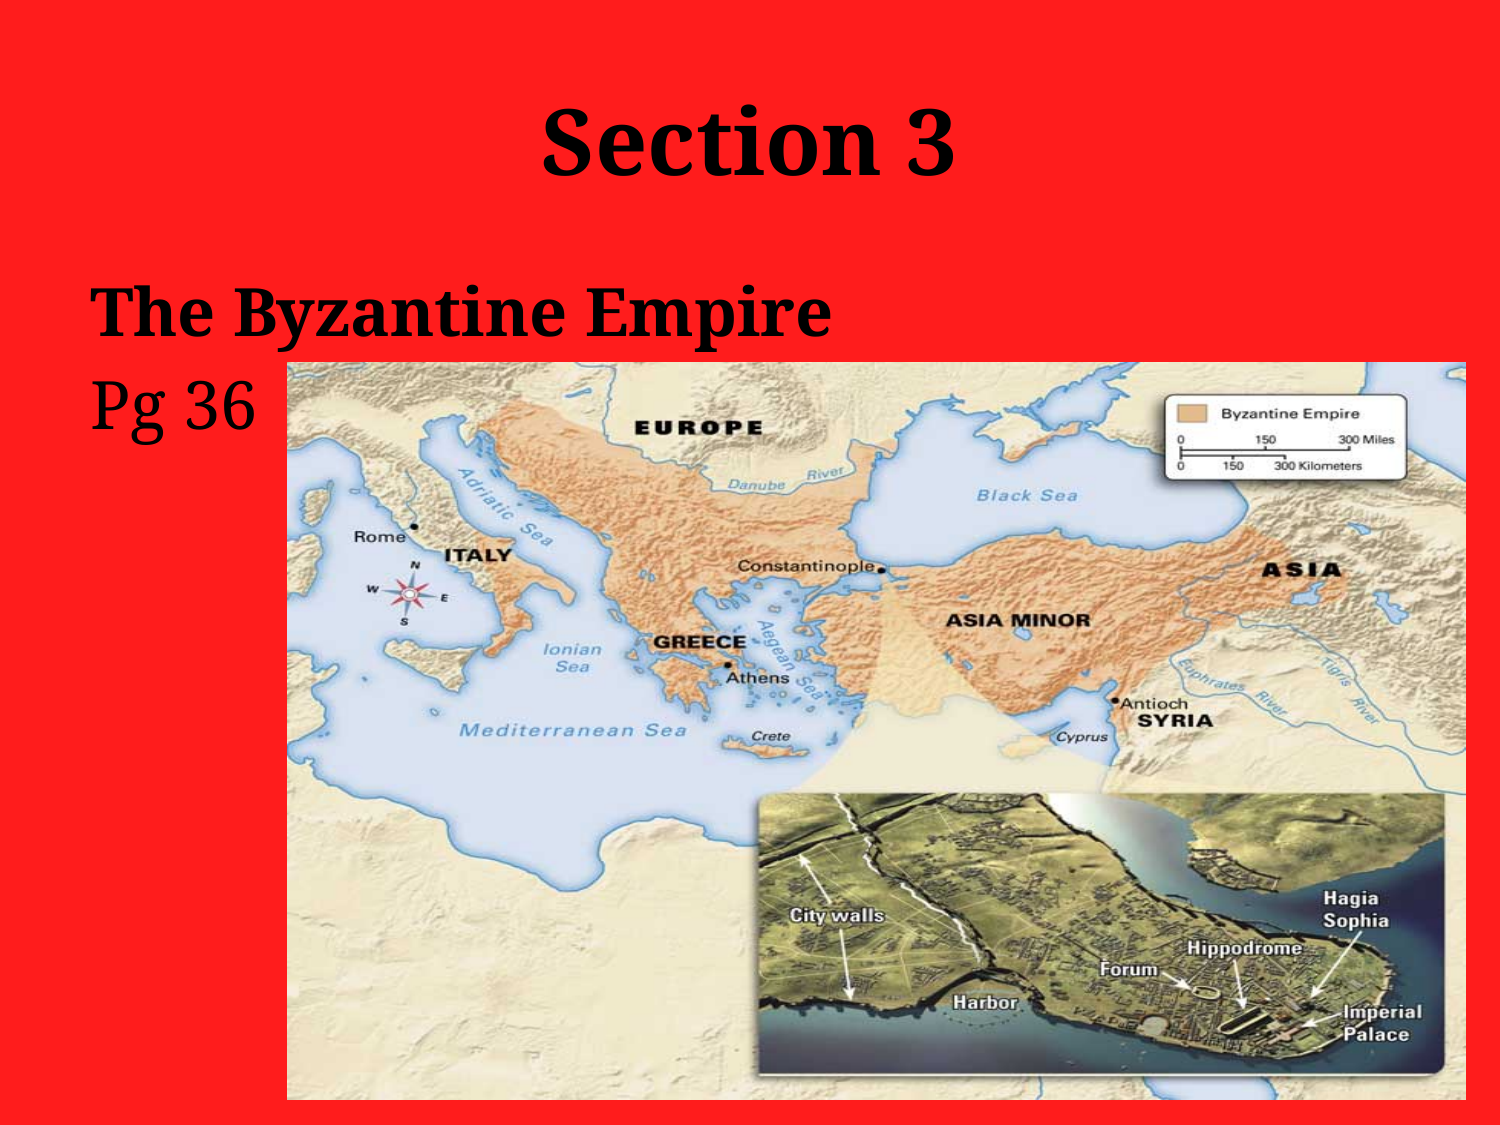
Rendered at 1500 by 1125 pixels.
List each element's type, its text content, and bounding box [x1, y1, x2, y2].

title Section 3 [75, 45, 1425, 233]
list The Byzantine Empire Pg 36 [75, 262, 1425, 1005]
picture [287, 362, 1466, 1101]
